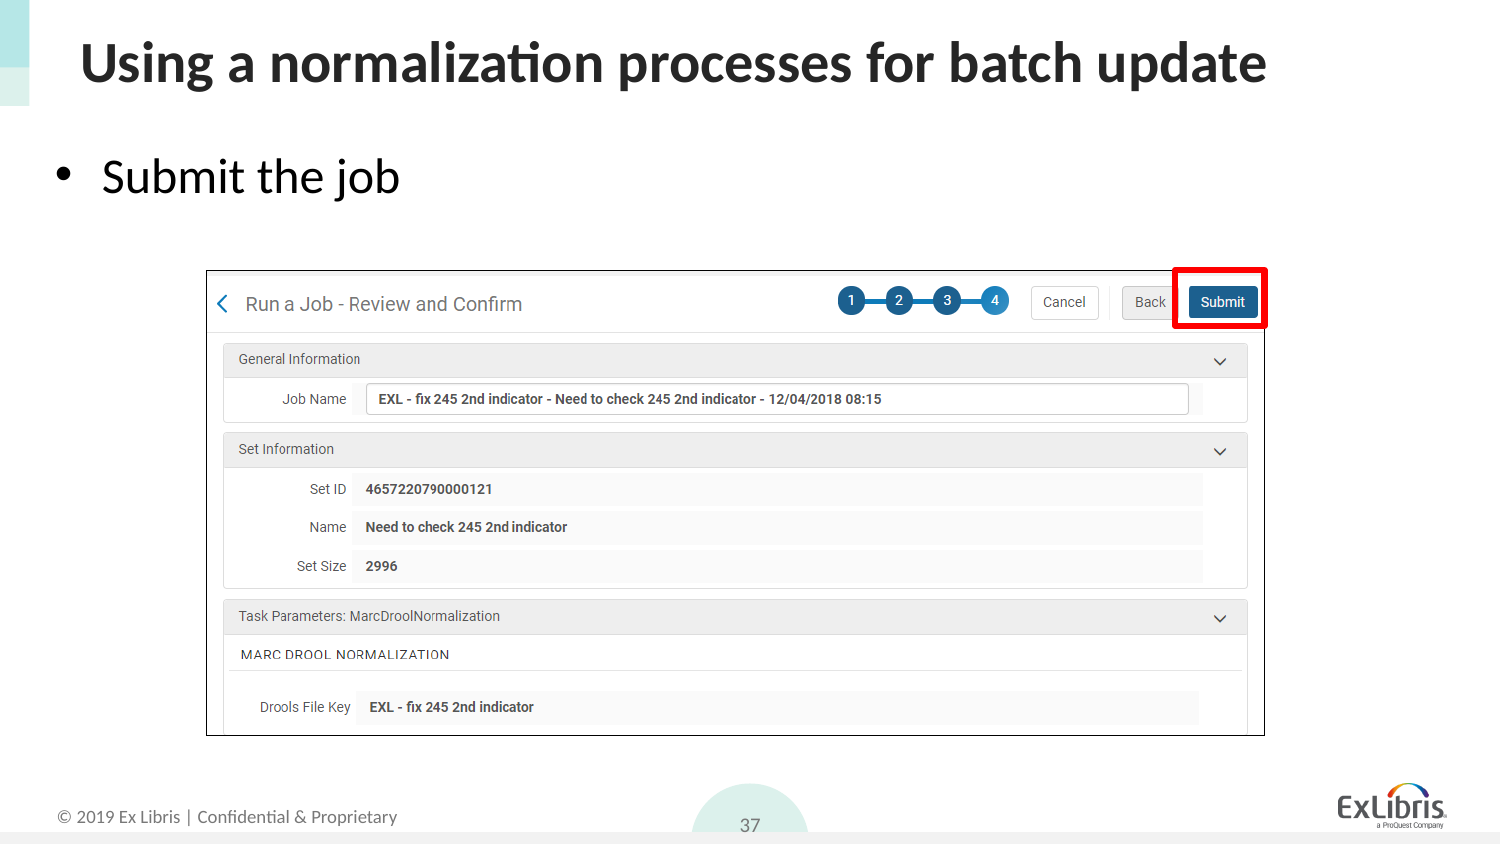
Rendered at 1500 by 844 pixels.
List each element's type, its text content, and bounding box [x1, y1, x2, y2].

picture [1338, 783, 1447, 829]
title Using a normalization processes for batch update [64, 11, 1447, 107]
picture [206, 269, 1265, 736]
slide_number 37 [705, 793, 795, 844]
text_box Submit the job [40, 135, 1453, 211]
